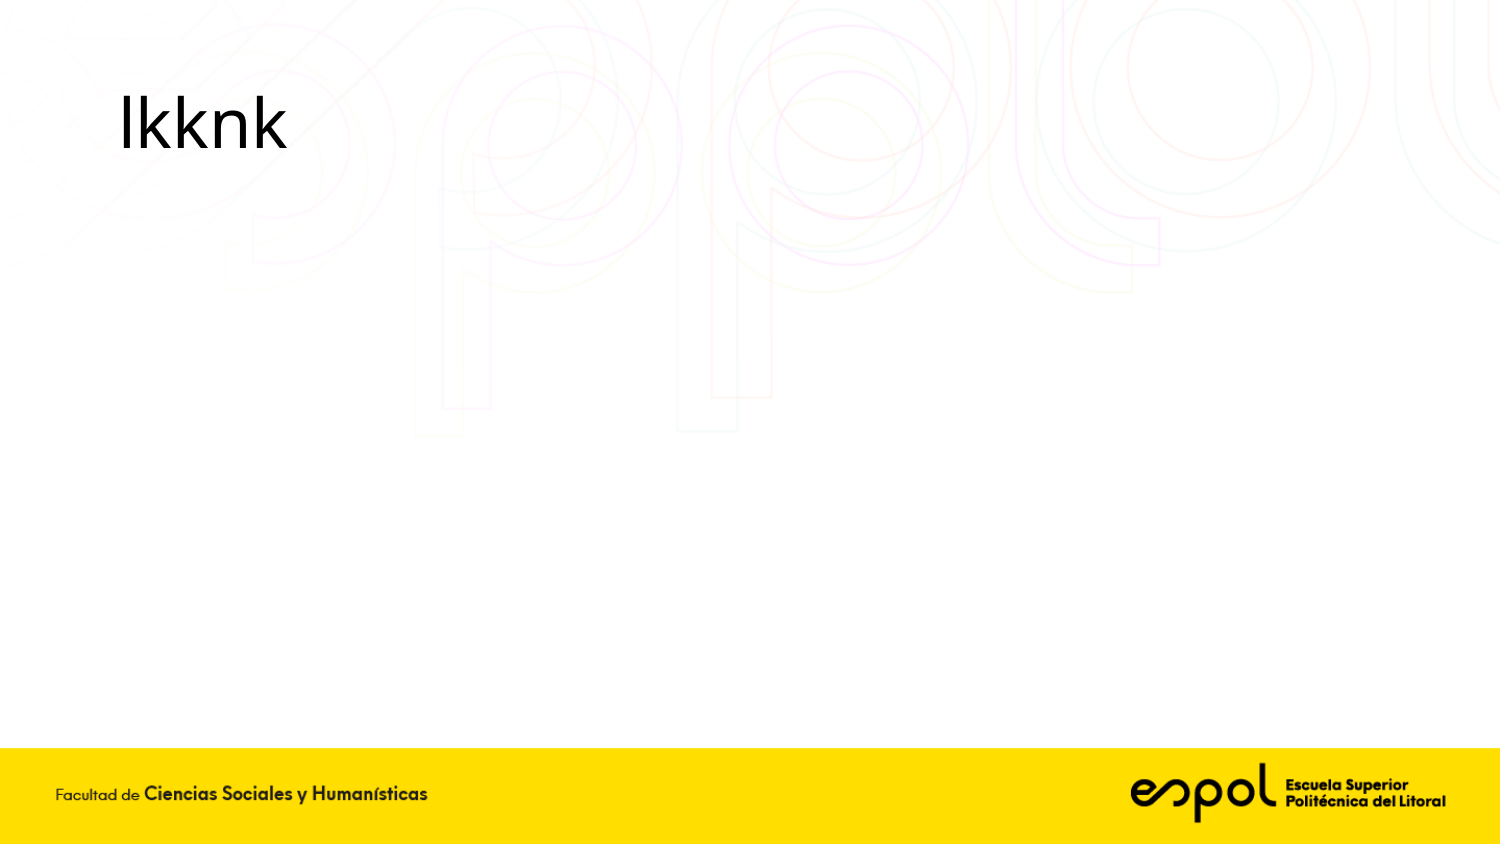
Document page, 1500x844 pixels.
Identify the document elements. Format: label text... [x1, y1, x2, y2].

title lkknk [103, 44, 1397, 208]
picture [0, 0, 1500, 844]
